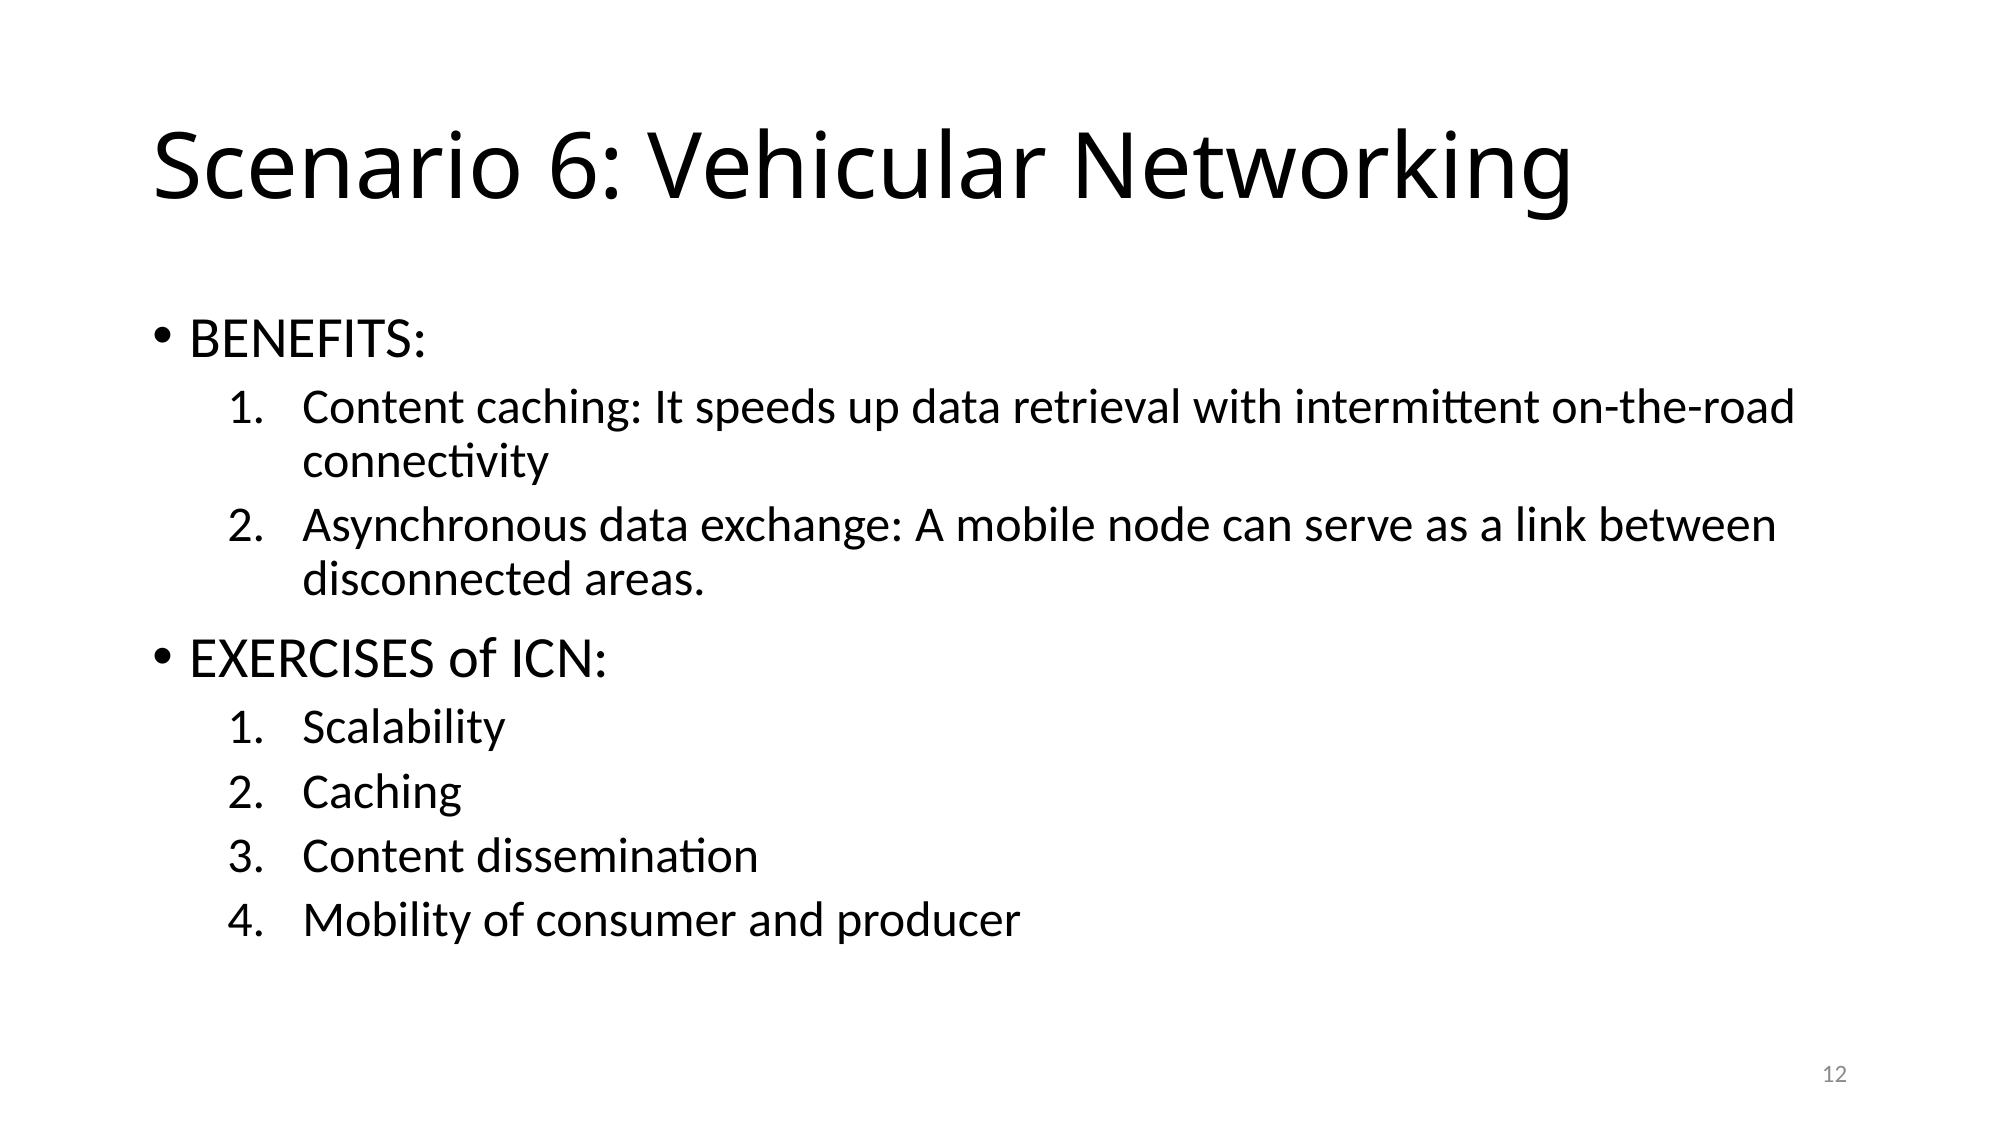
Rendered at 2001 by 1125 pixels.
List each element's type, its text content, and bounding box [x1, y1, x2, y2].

slide_number 12 [1412, 1042, 1863, 1103]
list BENEFITS: Content caching: It speeds up data retrieval with intermittent on-the-road connectivity Asynchronous data exchange: A mobile node can serve as a link between disconnected areas. EXERCISES of ICN: Scalability Caching Content dissemination Mobility of consumer and producer [137, 299, 1863, 1014]
title Scenario 6: Vehicular Networking [137, 59, 1863, 278]
